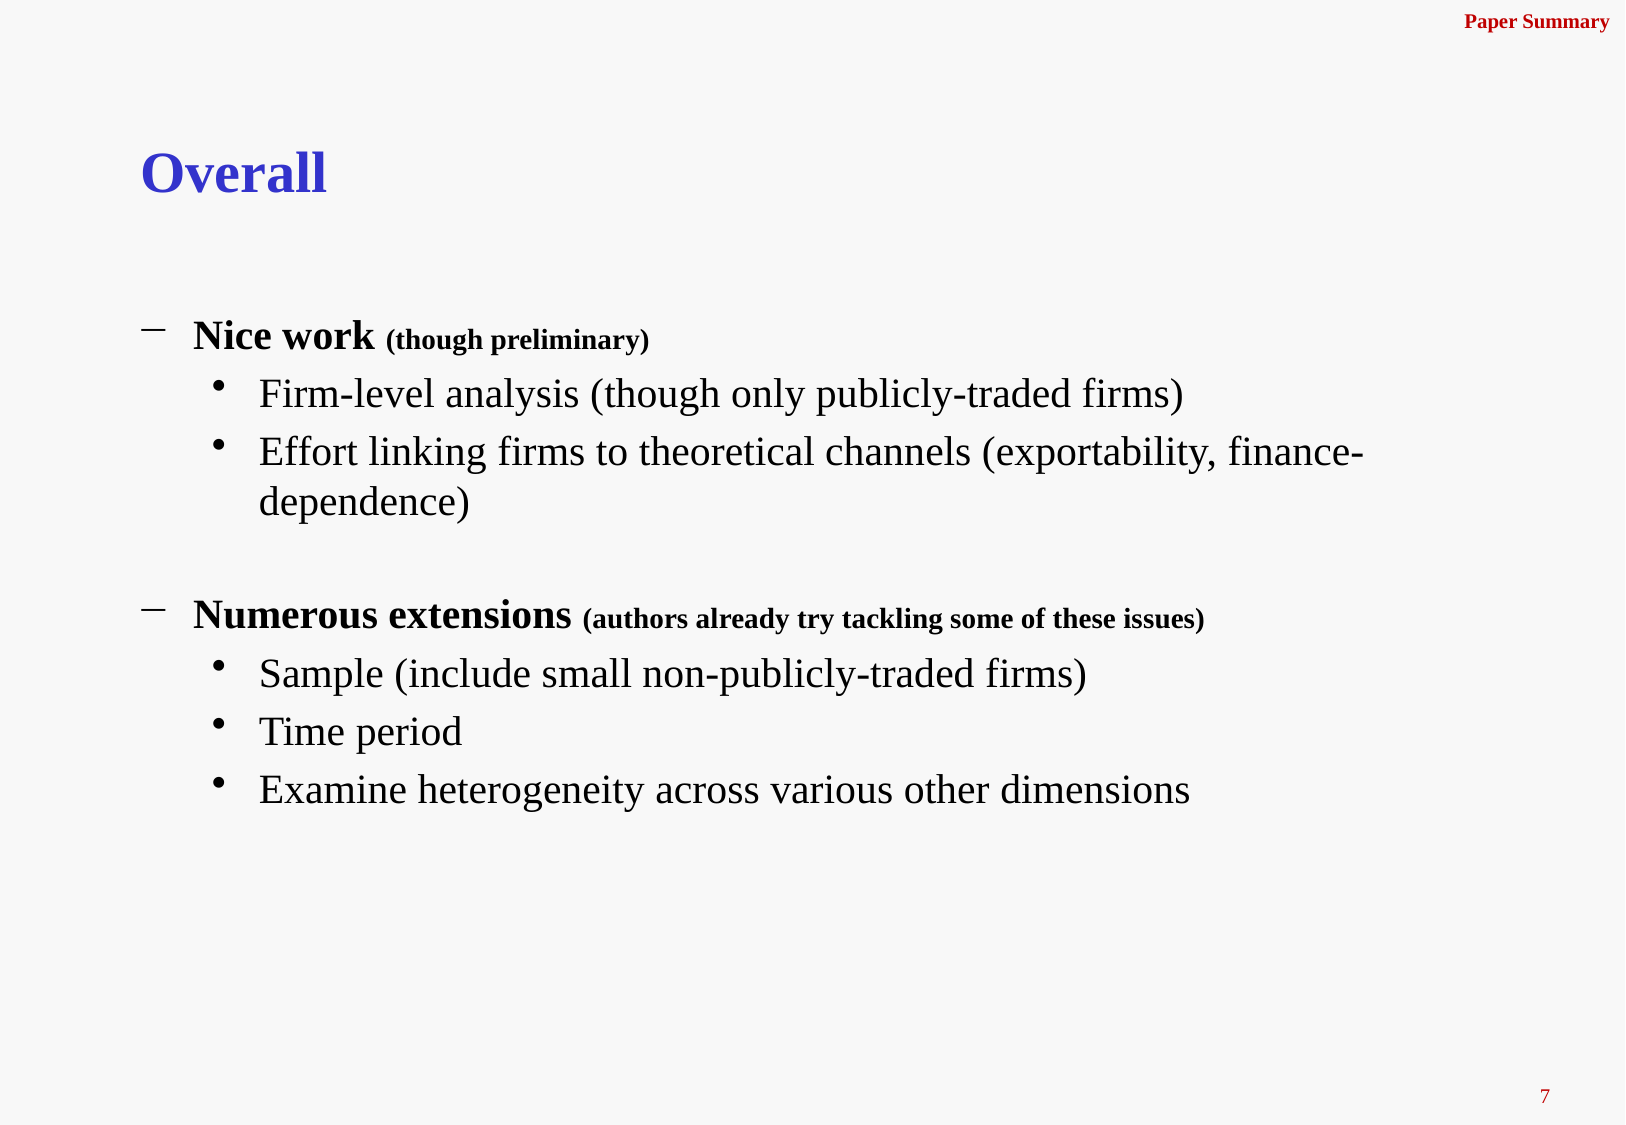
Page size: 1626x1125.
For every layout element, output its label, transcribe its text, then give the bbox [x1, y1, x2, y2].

text_box Paper Summary [1024, 0, 1625, 38]
slide_number 7 [1499, 1074, 1566, 1125]
title Overall [124, 87, 1576, 251]
list Nice work (though preliminary) Firm-level analysis (though only publicly-traded firms) Effort linking firms to theoretical channels (exportability, finance-dependence) Numerous extensions (authors already try tackling some of these issues) Sample (include small non-publicly-traded firms) Time period Examine heterogeneity across various other dimensions [121, 299, 1588, 1001]
